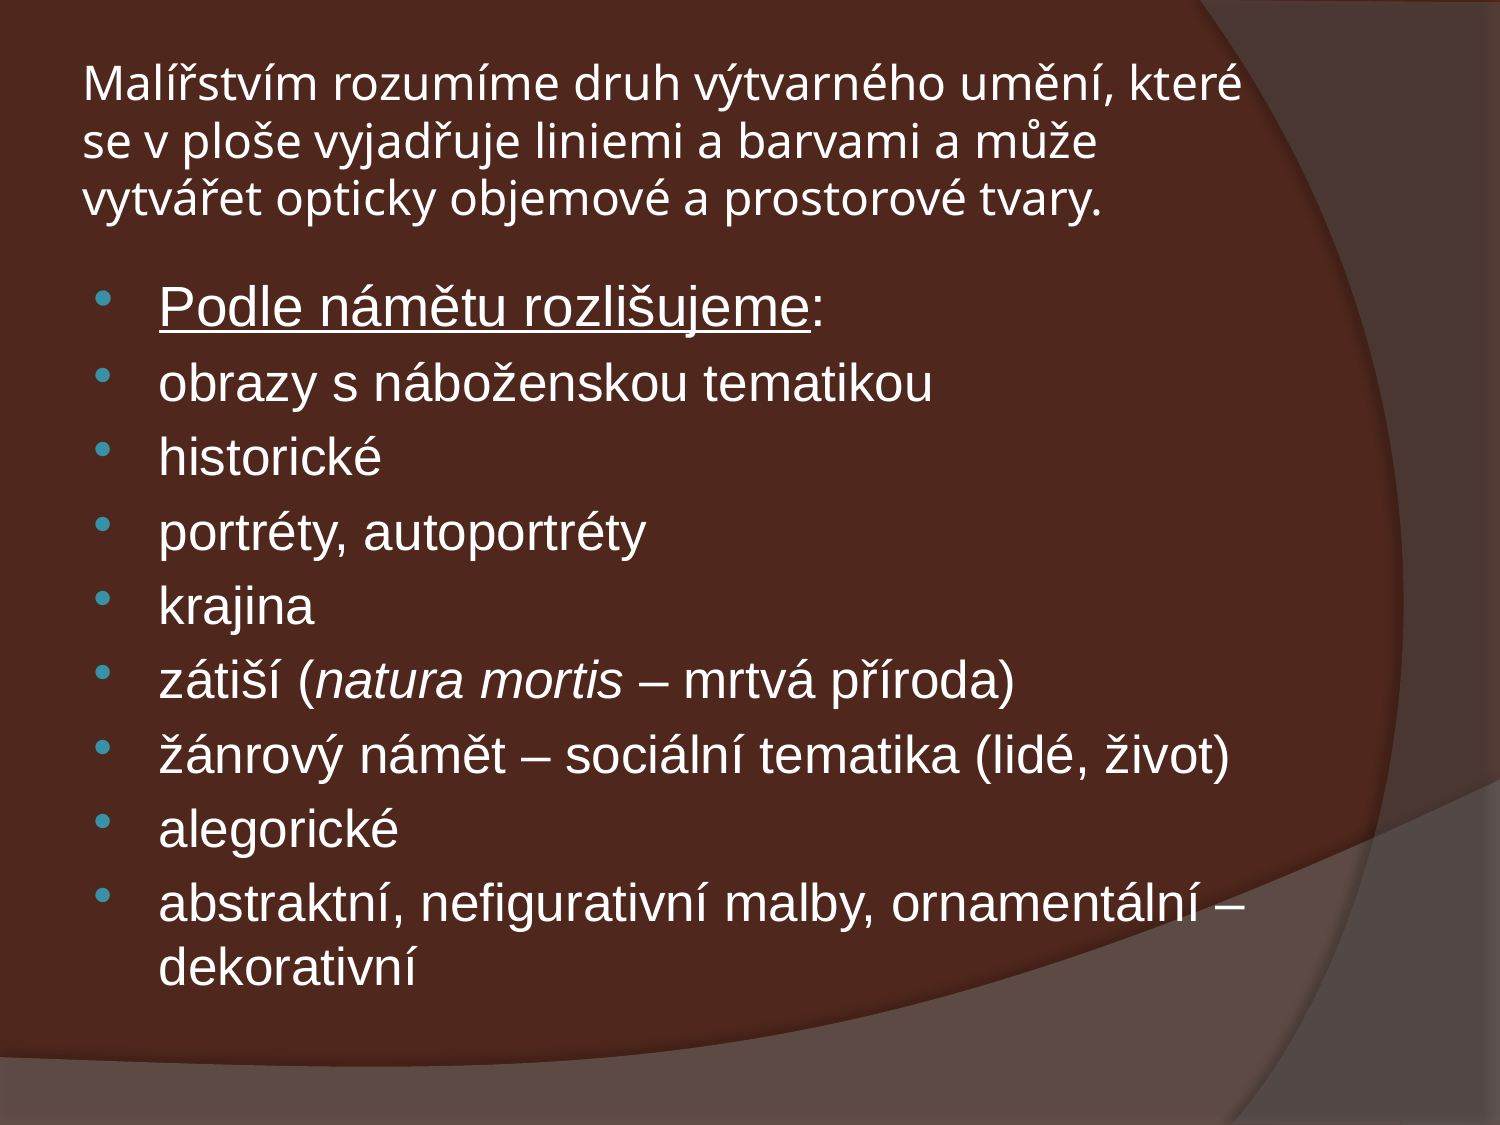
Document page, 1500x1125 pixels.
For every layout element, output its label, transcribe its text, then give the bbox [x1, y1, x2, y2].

title Malířstvím rozumíme druh výtvarného umění, které se v ploše vyjadřuje liniemi a barvami a může vytvářet opticky objemové a prostorové tvary. [75, 45, 1300, 233]
list Podle námětu rozlišujeme: obrazy s náboženskou tematikou historické portréty, autoportréty krajina zátiší (natura mortis – mrtvá příroda) žánrový námět – sociální tematika (lidé, život) alegorické abstraktní, nefigurativní malby, ornamentální – dekorativní [75, 262, 1300, 1005]
